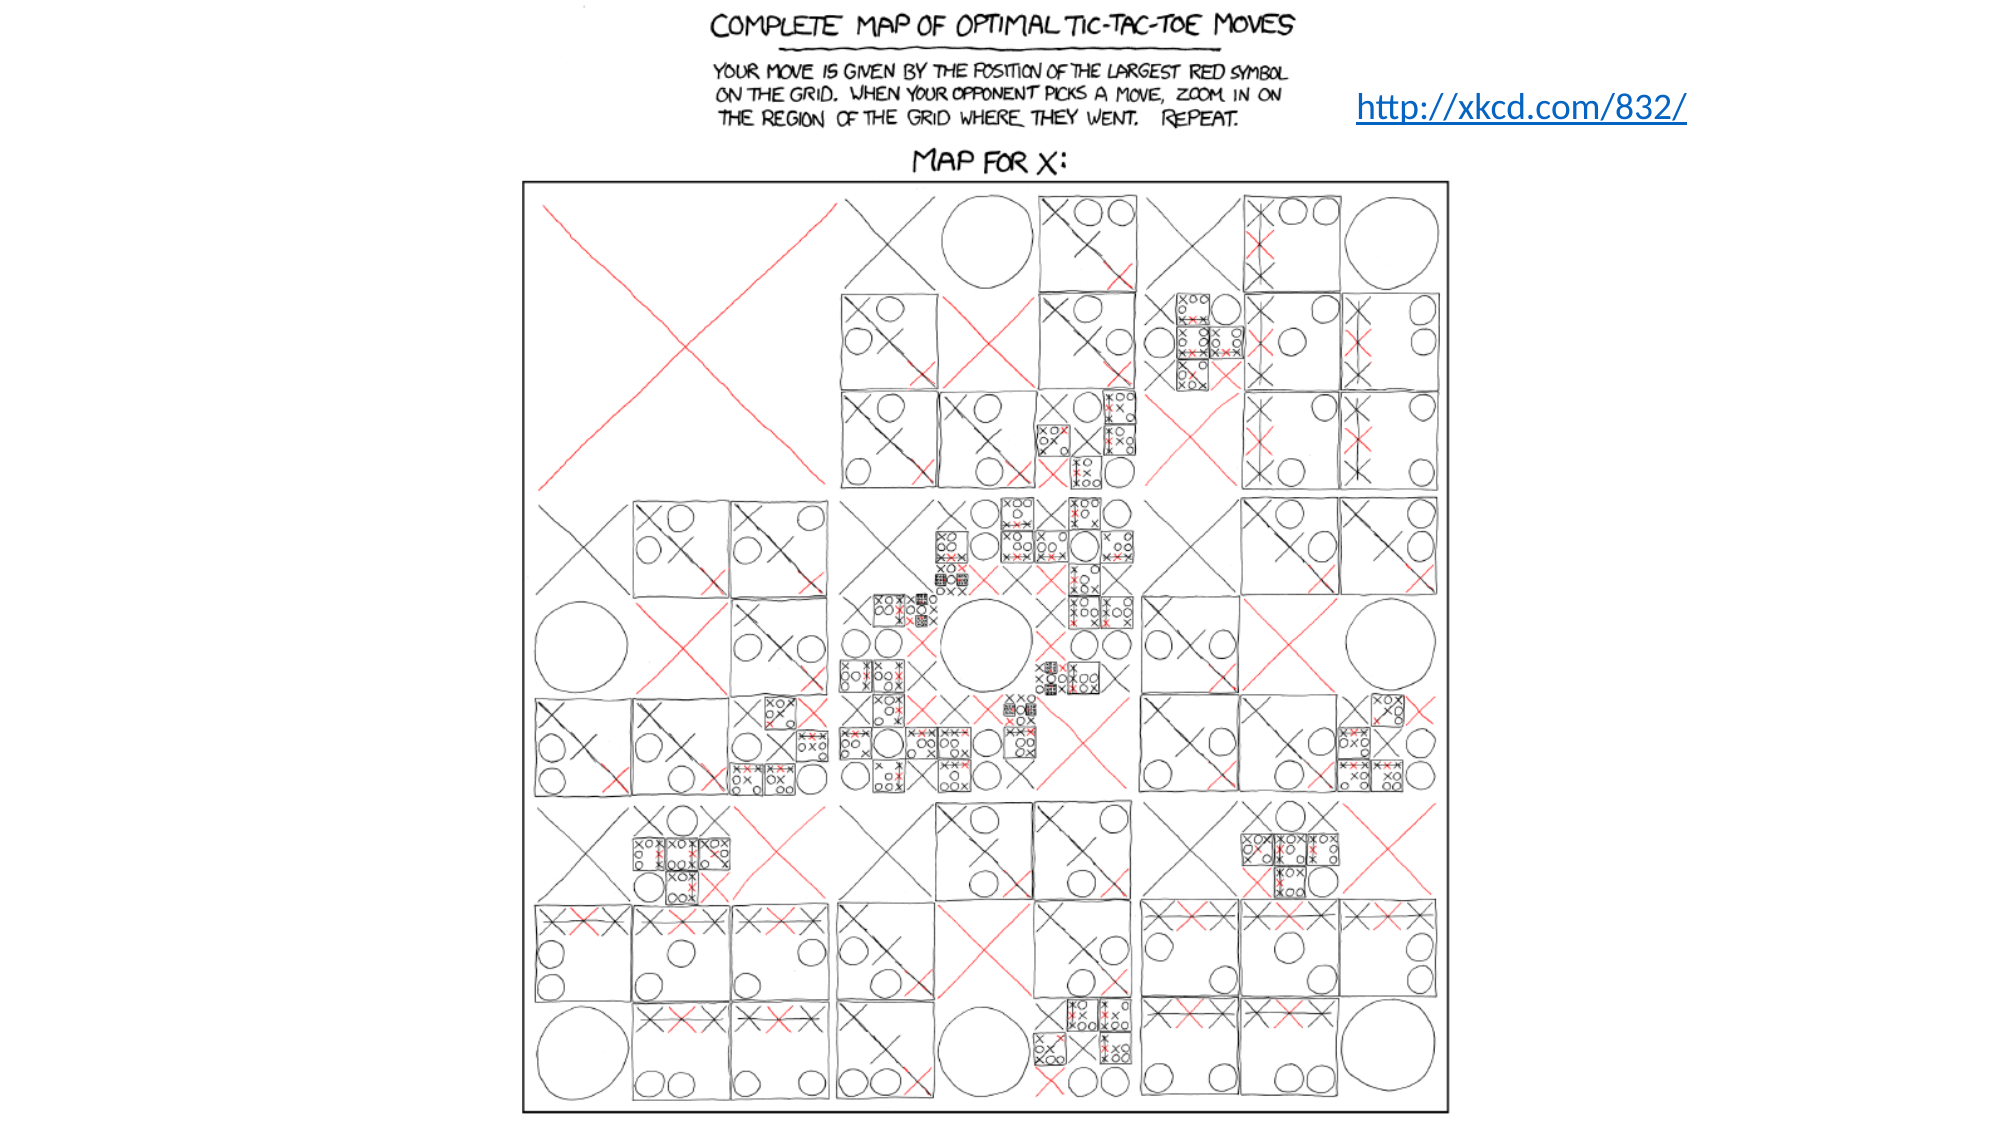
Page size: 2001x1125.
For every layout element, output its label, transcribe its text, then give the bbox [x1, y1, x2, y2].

picture [521, 0, 1450, 1125]
text_box http://xkcd.com/832/ [1450, 74, 1702, 135]
